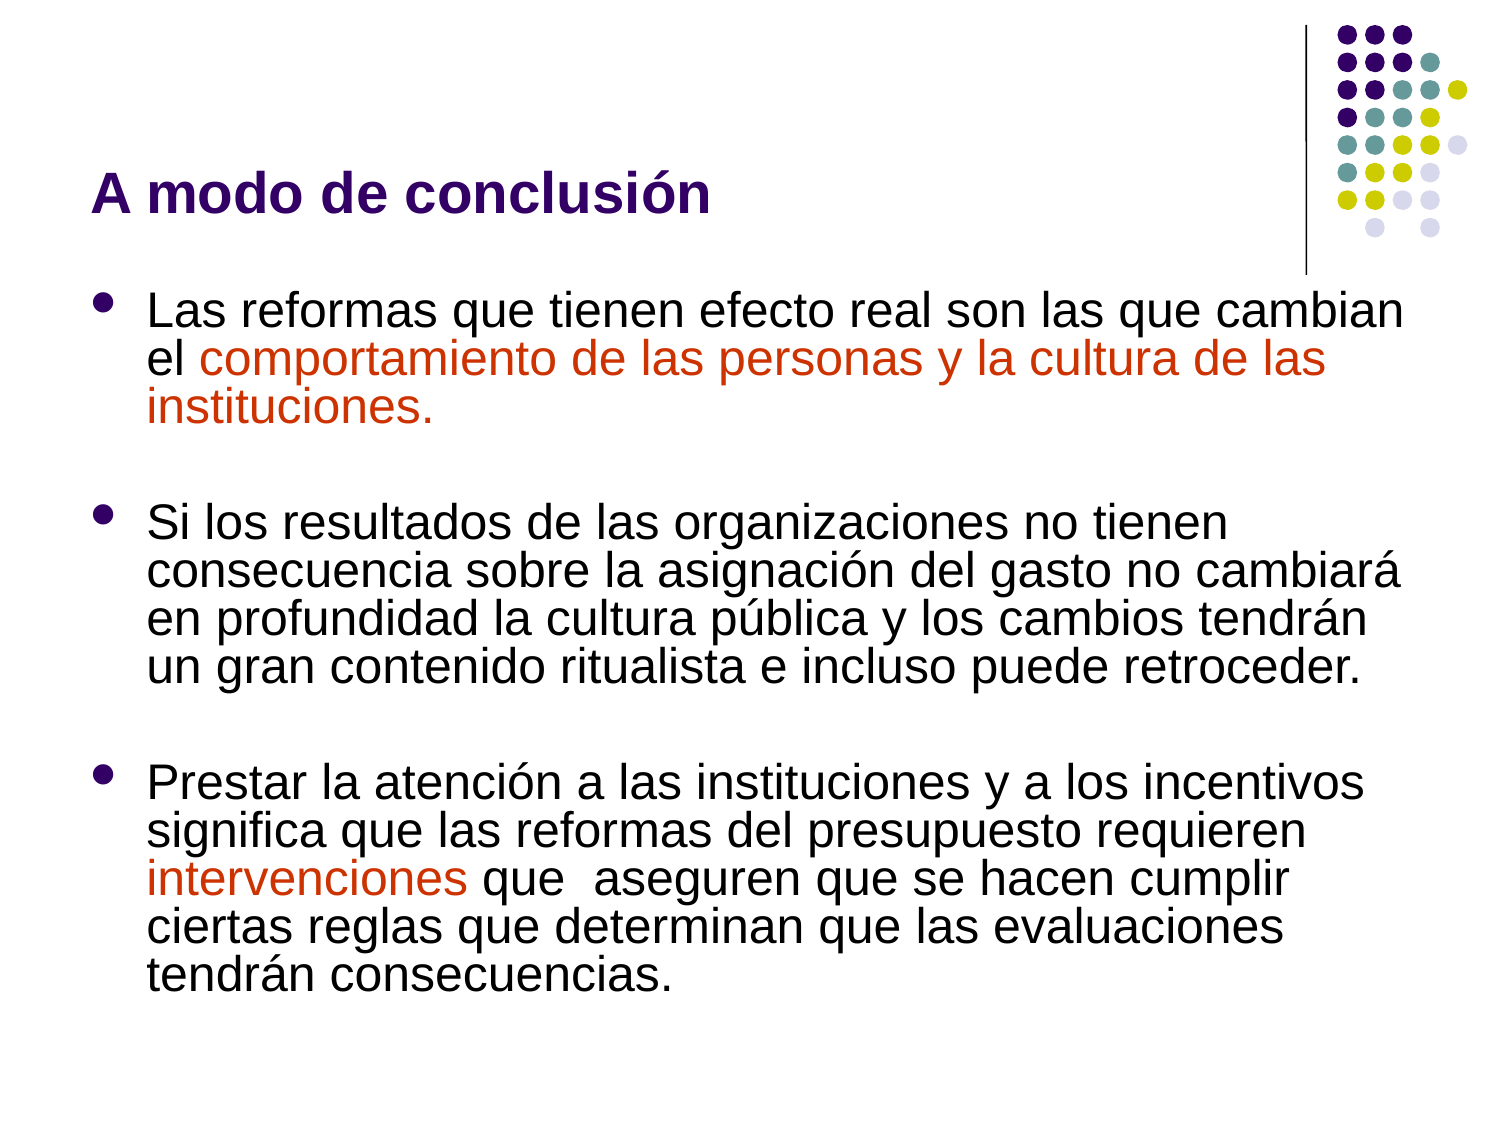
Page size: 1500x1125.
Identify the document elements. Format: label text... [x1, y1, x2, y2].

list Las reformas que tienen efecto real son las que cambian el comportamiento de las personas y la cultura de las instituciones. Si los resultados de las organizaciones no tienen consecuencia sobre la asignación del gasto no cambiará en profundidad la cultura pública y los cambios tendrán un gran contenido ritualista e incluso puede retroceder. Prestar la atención a las instituciones y a los incentivos significa que las reformas del presupuesto requieren intervenciones que aseguren que se hacen cumplir ciertas reglas que determinan que las evaluaciones tendrán consecuencias. [74, 281, 1426, 1006]
title A modo de conclusión [74, 19, 1313, 233]
